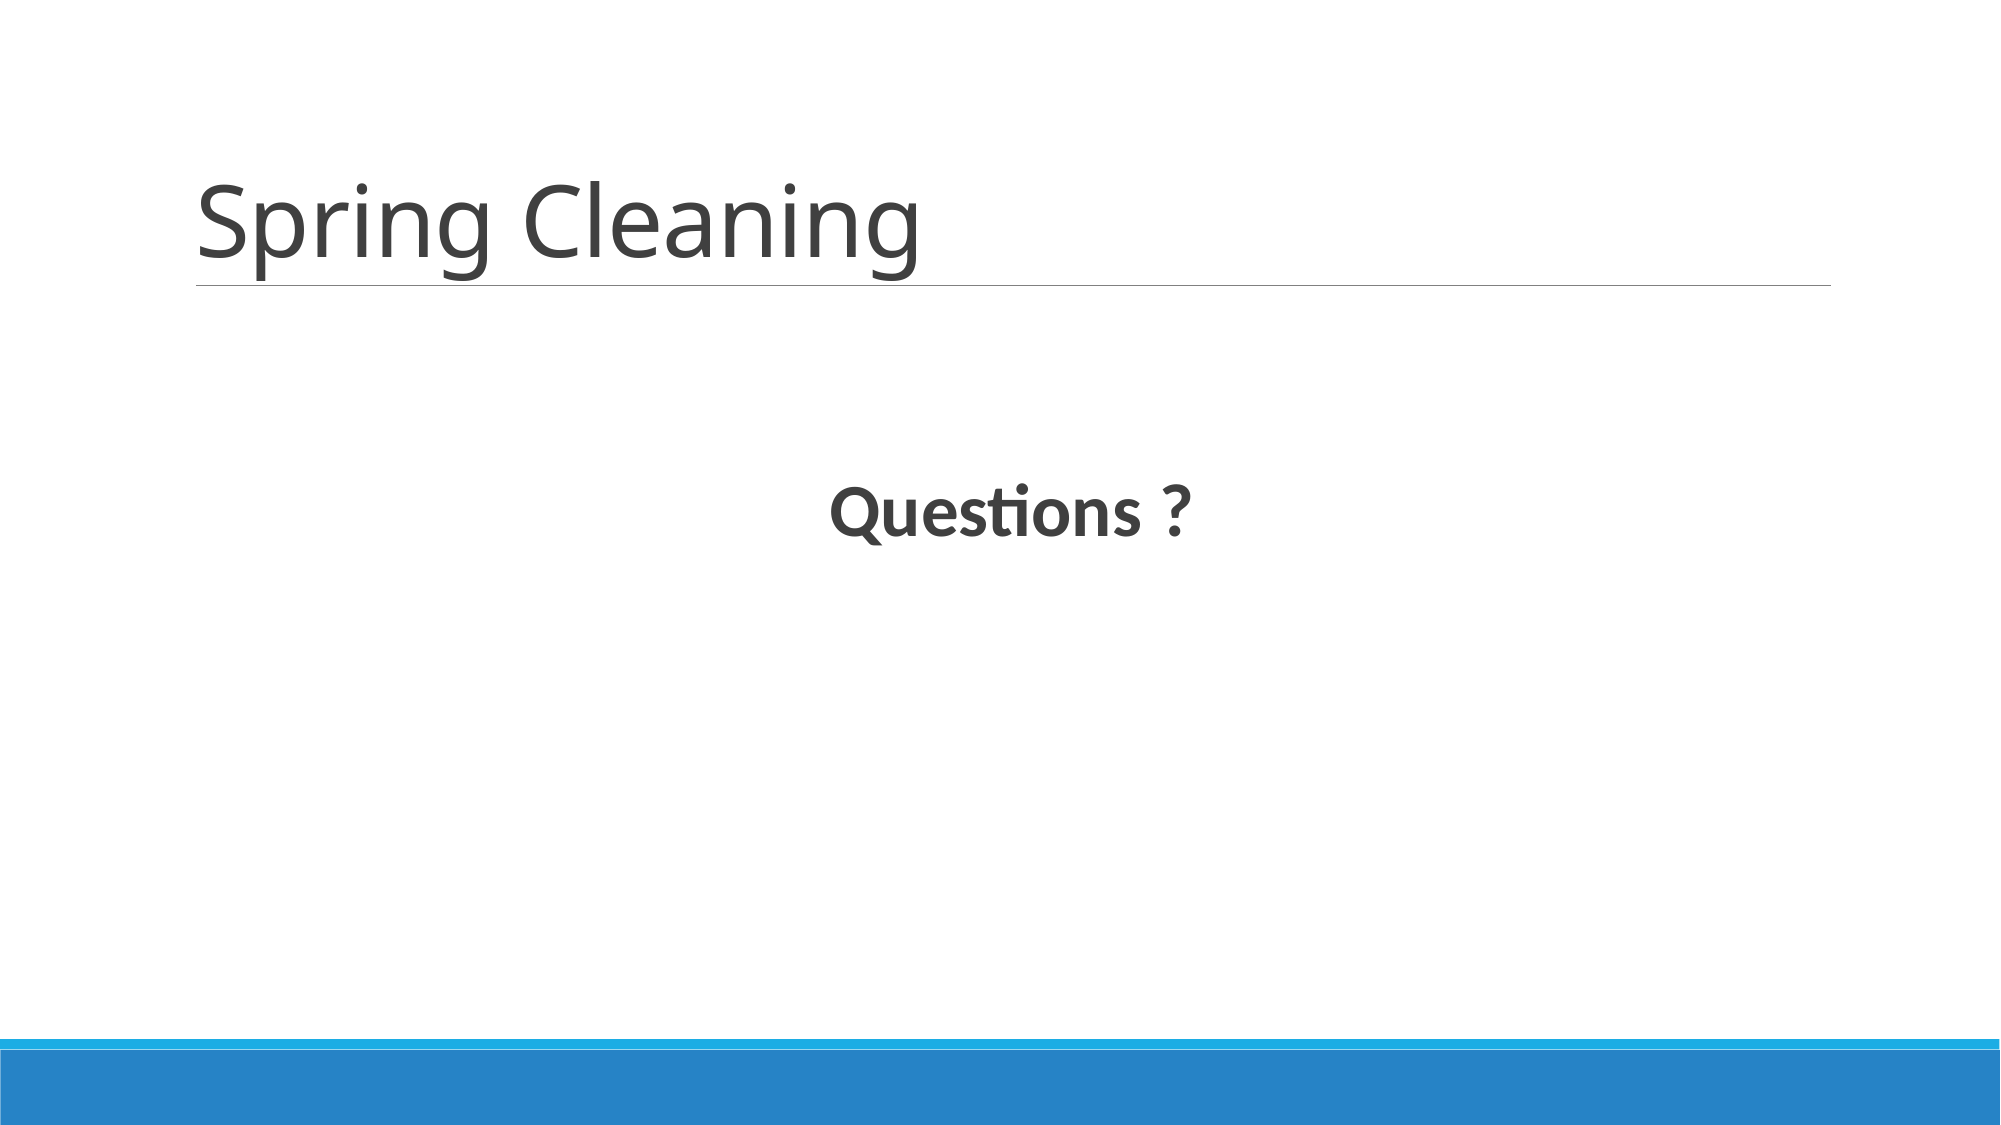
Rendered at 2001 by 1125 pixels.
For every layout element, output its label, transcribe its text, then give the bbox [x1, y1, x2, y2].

title Spring Cleaning [180, 47, 1830, 285]
list Questions ? [180, 302, 1830, 963]
